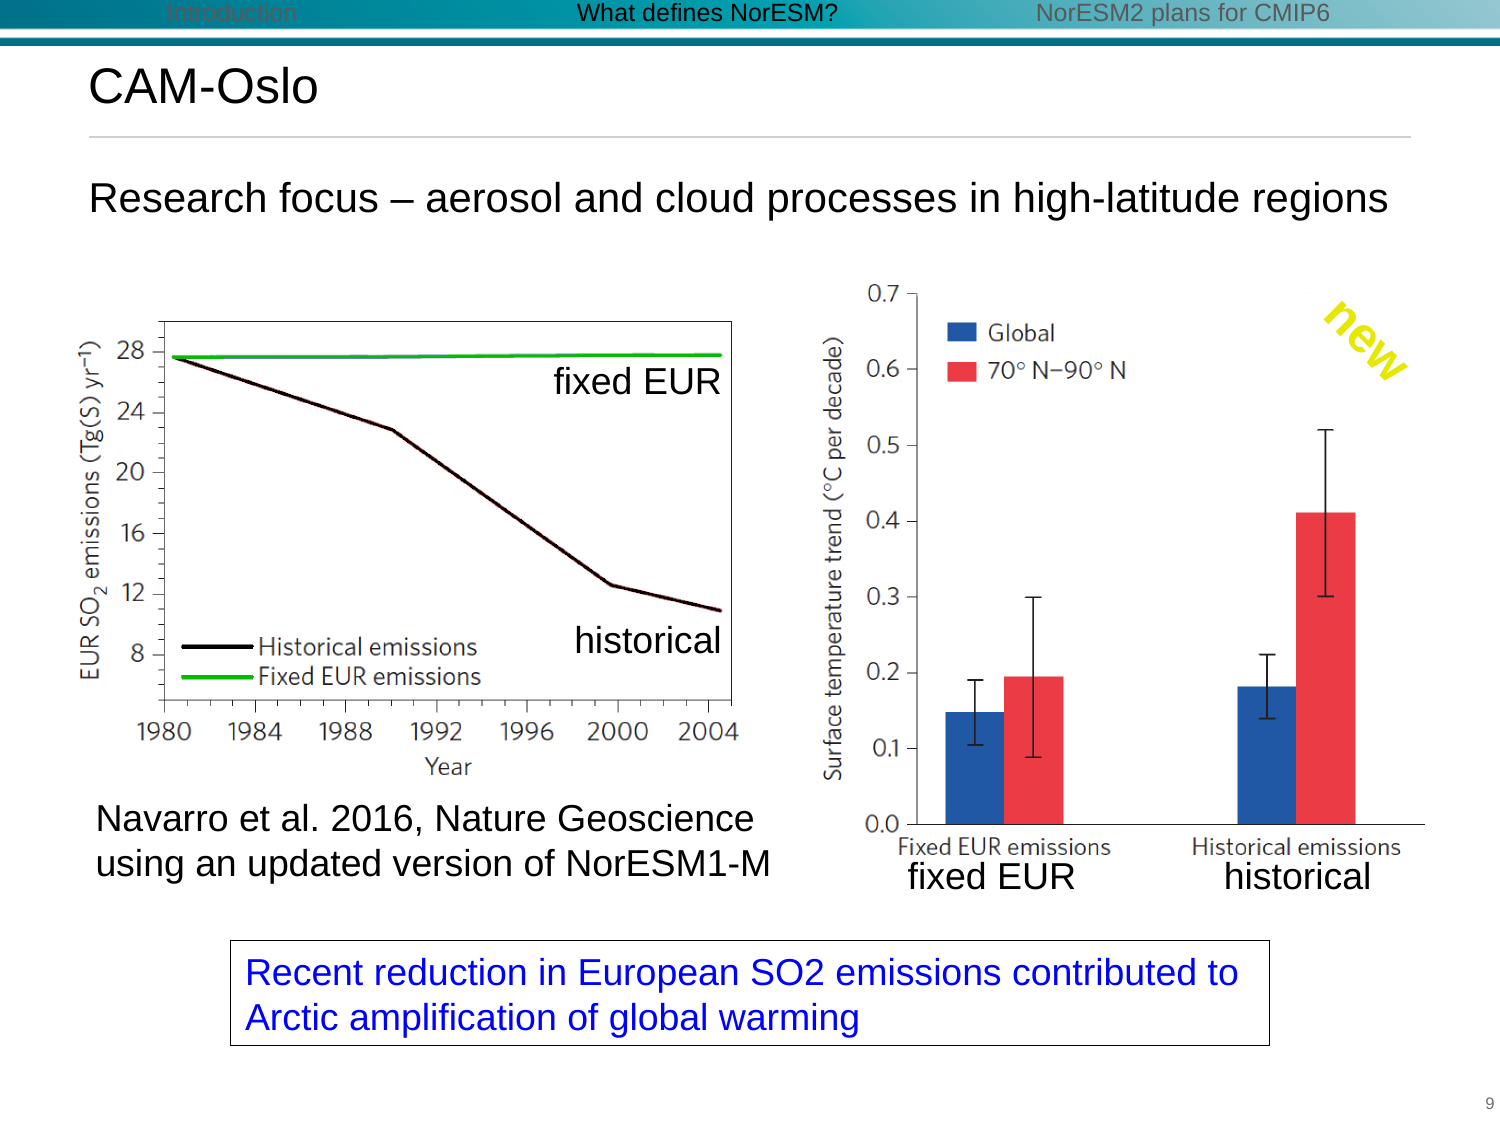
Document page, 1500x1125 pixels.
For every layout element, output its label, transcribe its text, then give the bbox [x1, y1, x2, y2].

picture [76, 321, 739, 776]
text_box Introduction What defines NorESM? NorESM2 plans for CMIP6 [29, 0, 1476, 34]
text_box Recent reduction in European SO2 emissions contributed to Arctic amplification of global warming [230, 940, 1270, 1046]
picture [820, 278, 1425, 870]
title CAM-Oslo [88, 53, 1412, 114]
text_box fixed EUR [892, 878, 1092, 905]
picture [0, 0, 1500, 46]
text_box Navarro et al. 2016, Nature Geoscience using an updated version of NorESM1-M [80, 786, 787, 892]
slide_number 9 [1149, 1092, 1495, 1113]
text_box historical [1209, 878, 1387, 905]
list Research focus – aerosol and cloud processes in high-latitude regions [88, 160, 1436, 445]
